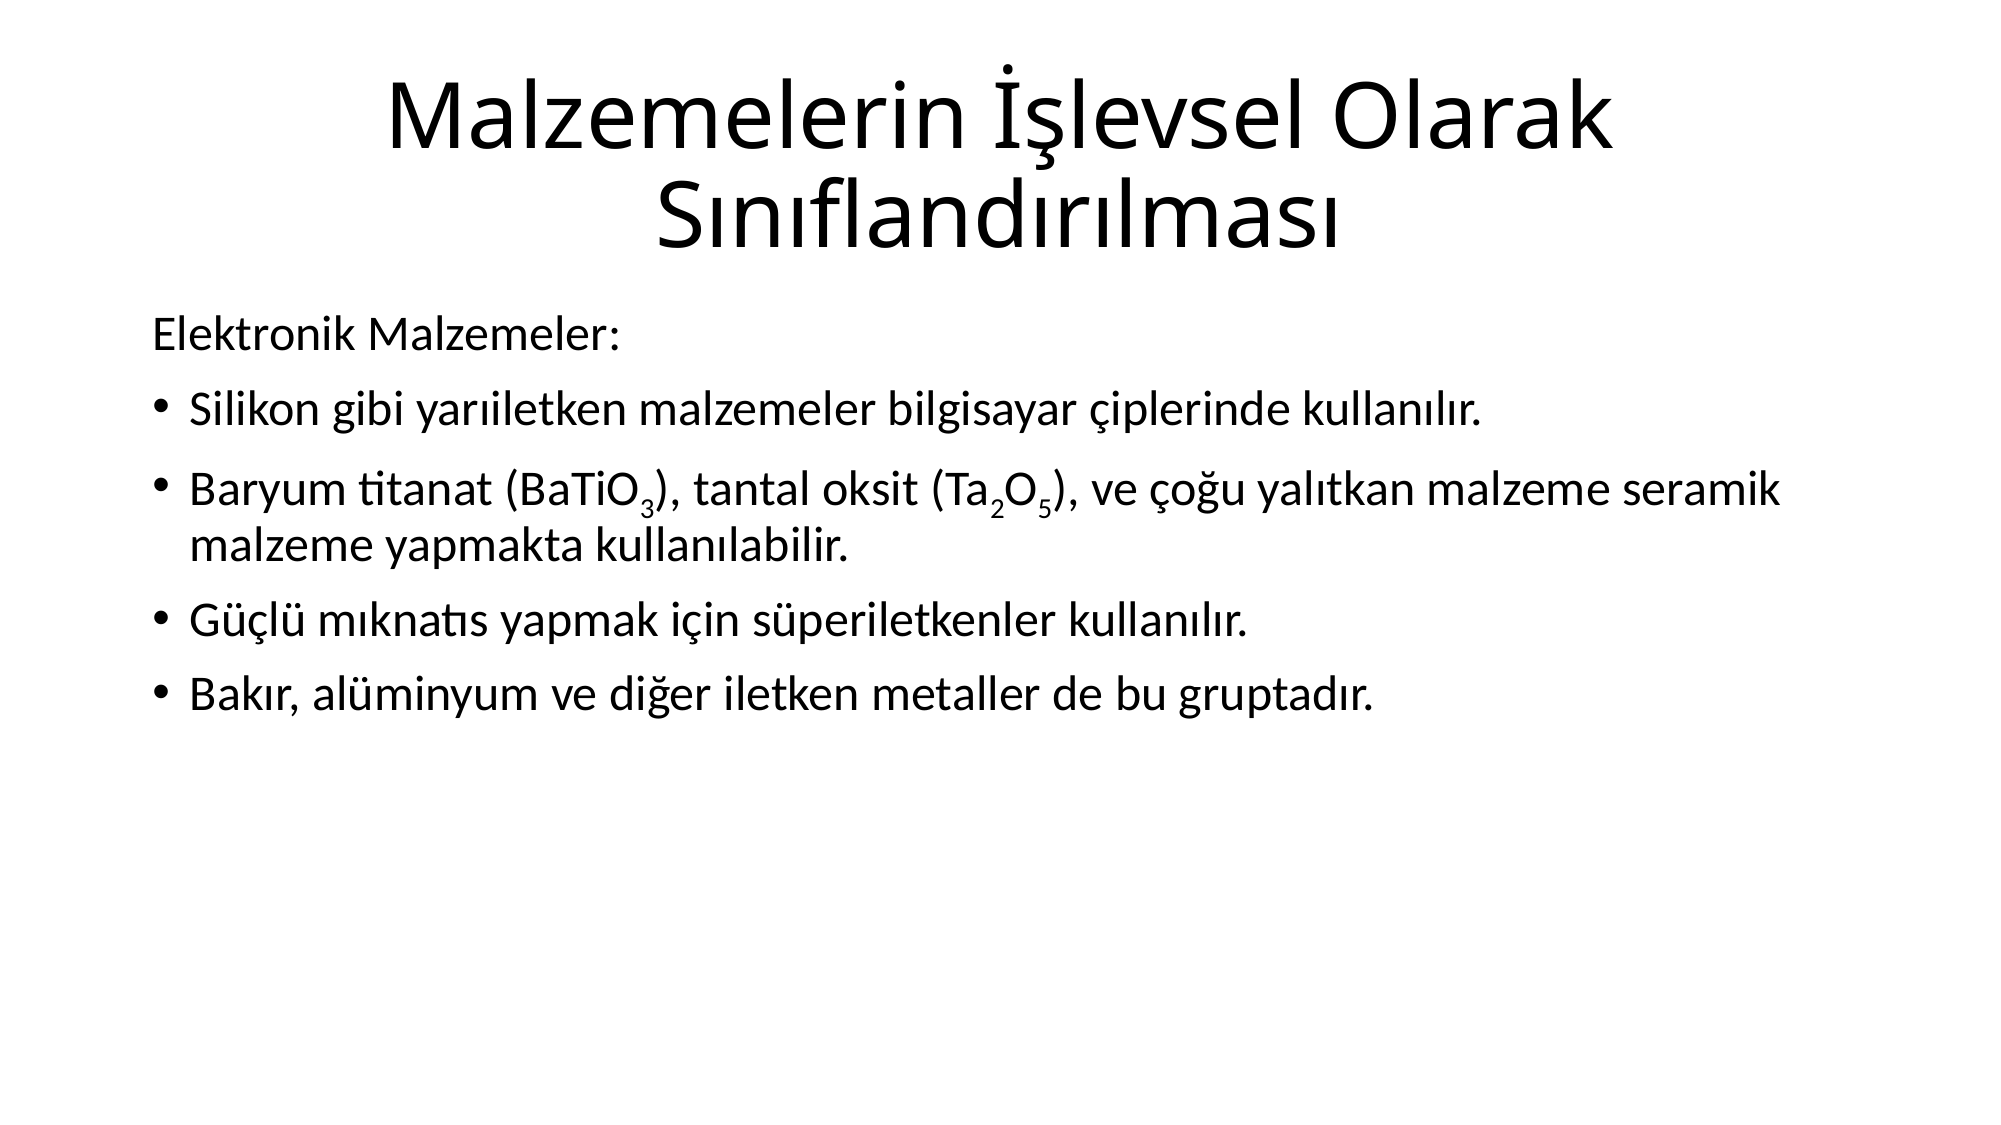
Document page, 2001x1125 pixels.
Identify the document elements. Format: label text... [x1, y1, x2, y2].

title Malzemelerin İşlevsel Olarak Sınıflandırılması [137, 59, 1863, 278]
list Elektronik Malzemeler: Silikon gibi yarıiletken malzemeler bilgisayar çiplerinde kullanılır. Baryum titanat (BaTiO3), tantal oksit (Ta2O5), ve çoğu yalıtkan malzeme seramik malzeme yapmakta kullanılabilir. Güçlü mıknatıs yapmak için süperiletkenler kullanılır. Bakır, alüminyum ve diğer iletken metaller de bu gruptadır. [137, 299, 1863, 1014]
